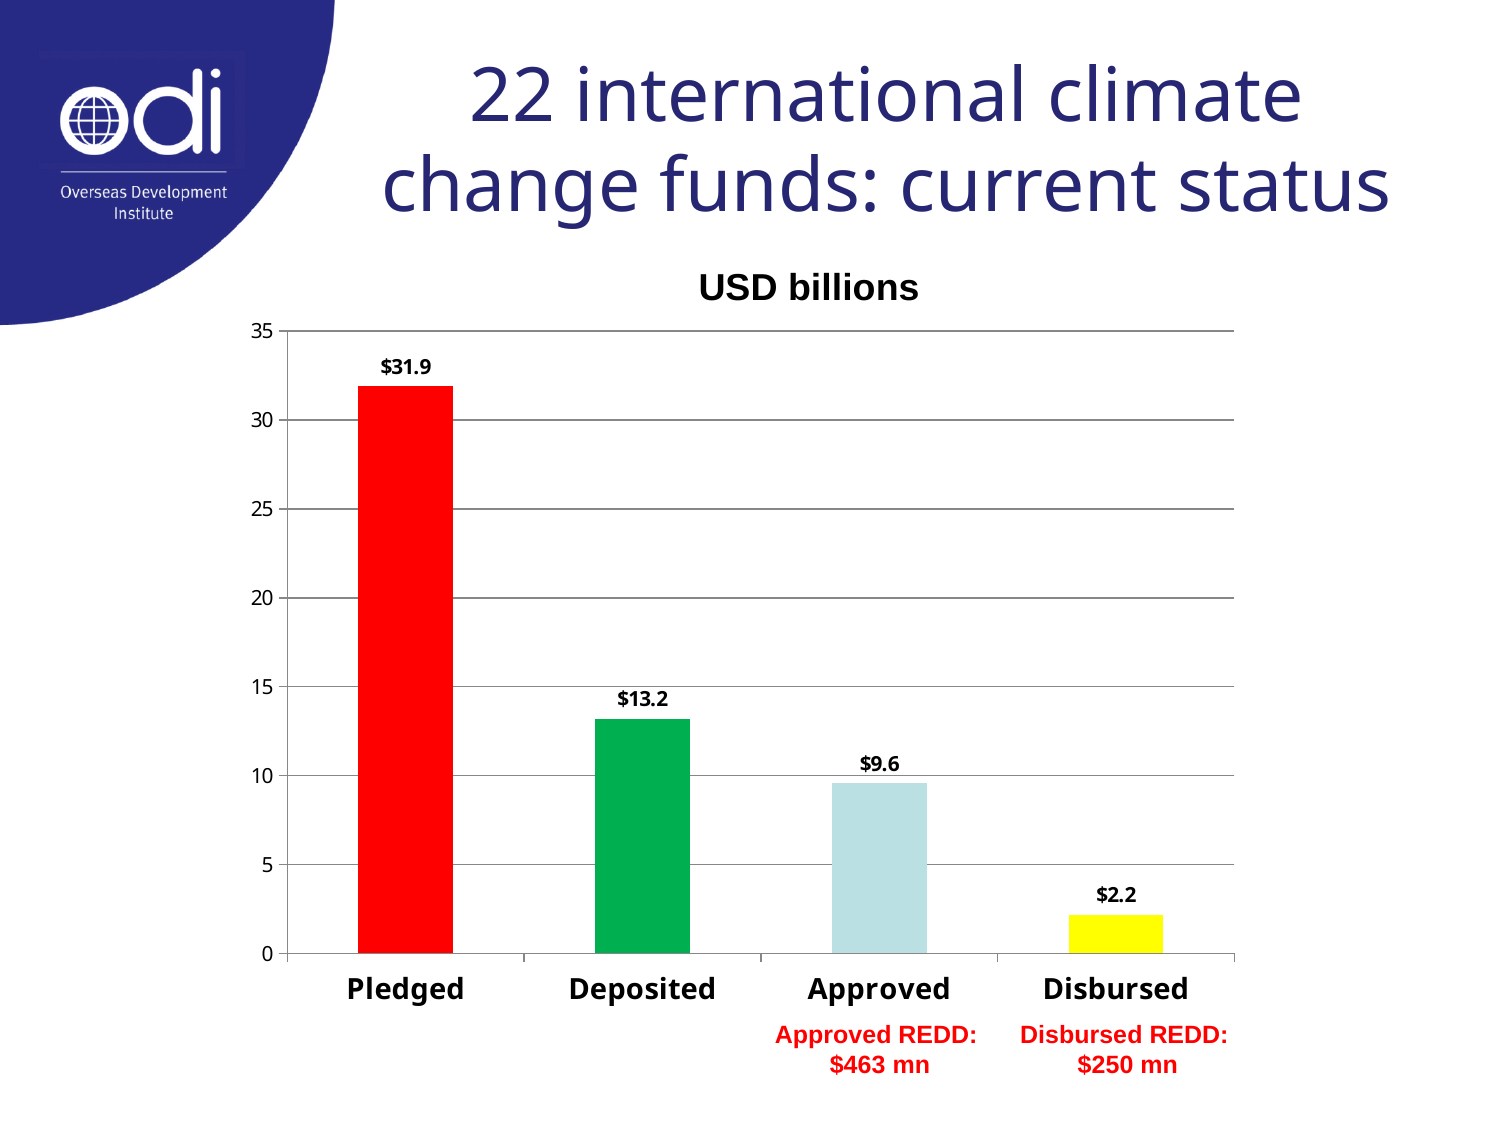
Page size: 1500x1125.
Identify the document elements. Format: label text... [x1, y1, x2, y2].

picture [0, 0, 338, 328]
text_box Approved REDD: $463 mn [679, 1031, 927, 1086]
text_box USD billions [608, 255, 1010, 301]
text_box Disbursed REDD: $250 mn [927, 1011, 1329, 1086]
chart [229, 302, 1256, 1024]
title 22 international climate change funds: current status [359, 42, 1414, 231]
